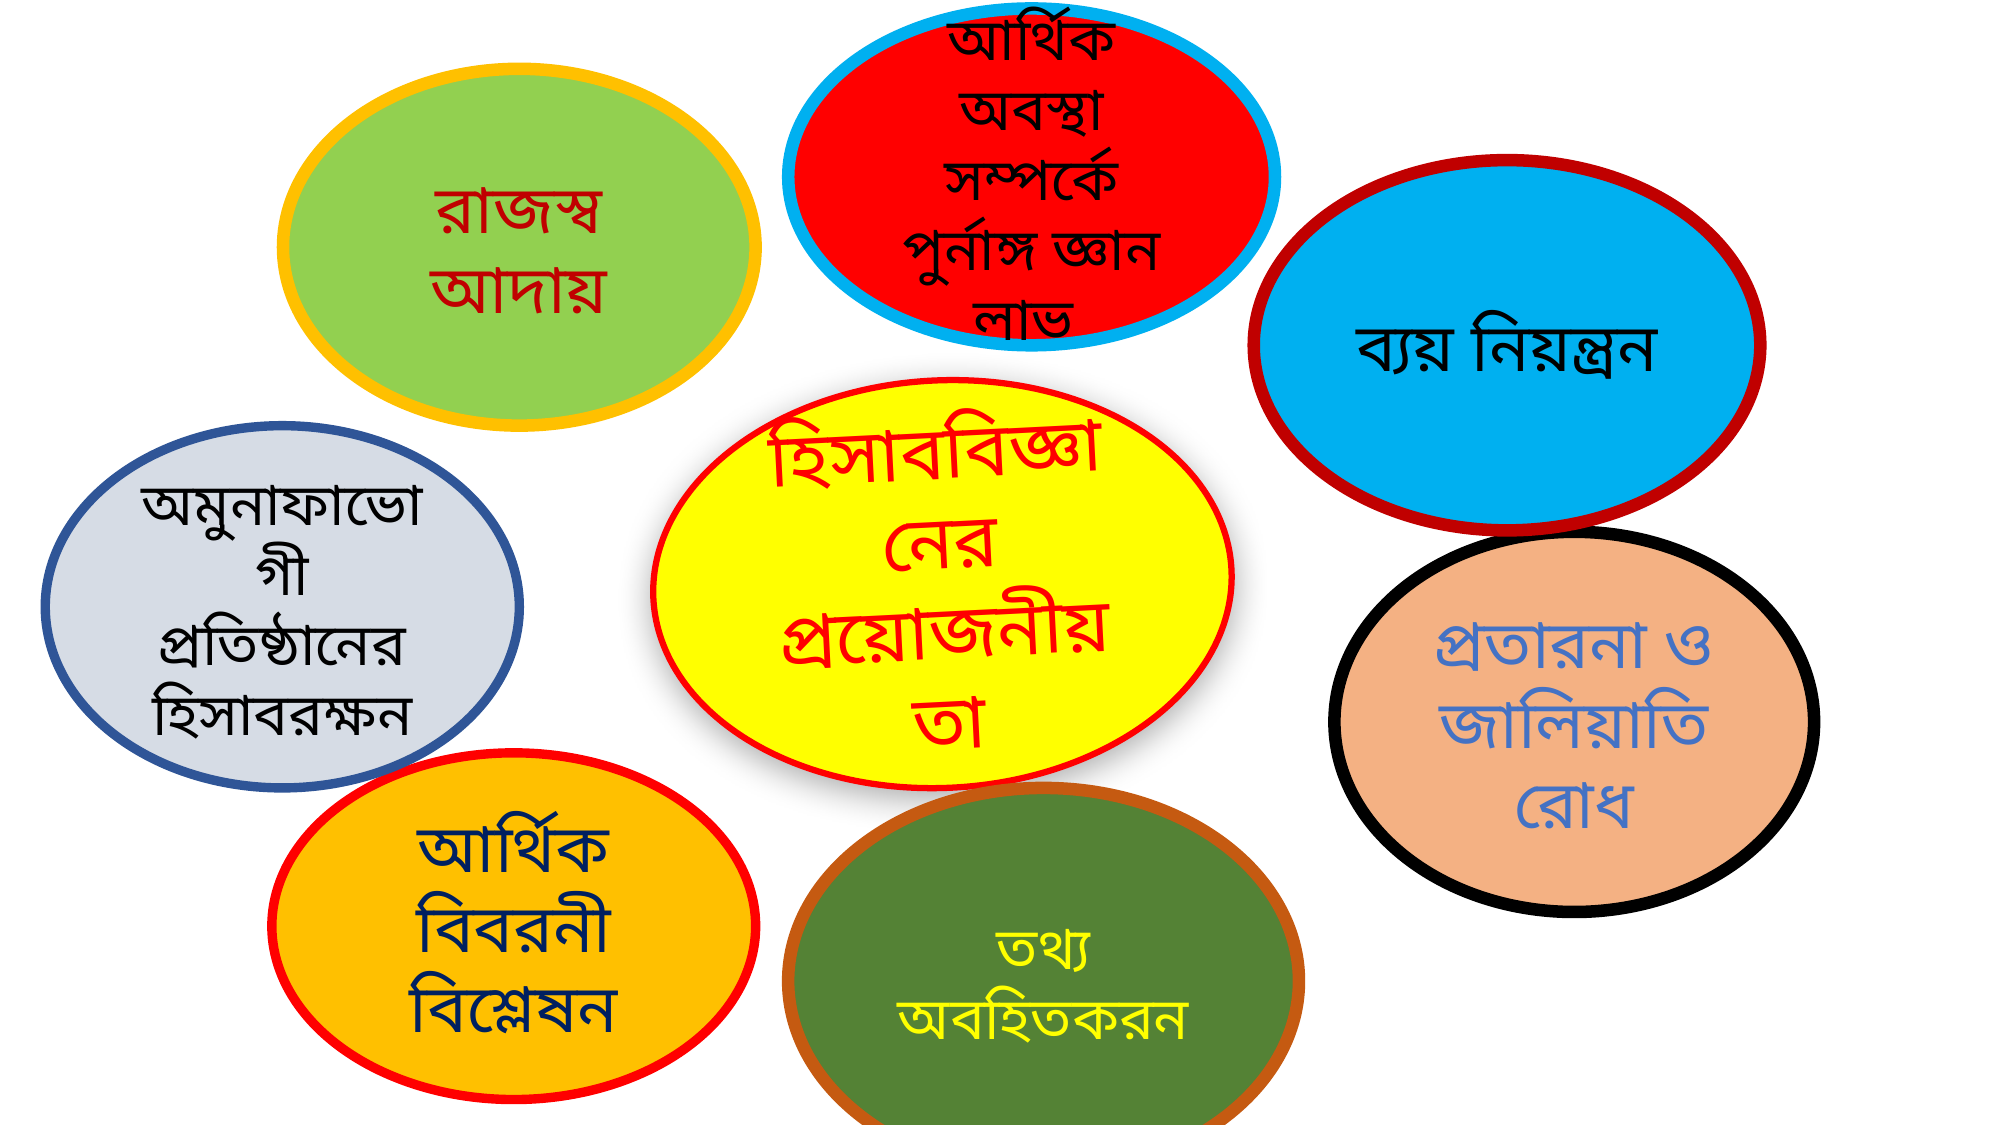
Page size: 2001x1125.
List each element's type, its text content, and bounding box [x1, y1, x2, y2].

text_box আর্থিক অবস্থা সম্পর্কে পুর্নাঙ্গ জ্ঞান লাভ [787, 7, 1277, 347]
text_box রাজস্ব আদায় [281, 67, 757, 427]
text_box অমুনাফাভোগী প্রতিষ্ঠানের হিসাবরক্ষন [44, 424, 521, 789]
text_box তথ্য অবহিতকরন [787, 786, 1301, 1125]
text_box আর্থিক বিবরনী বিশ্লেষন [270, 751, 757, 1101]
text_box ব্যয় নিয়ন্ত্রন [1252, 159, 1762, 532]
text_box প্রতারনা ও জালিয়াতি রোধ [1333, 530, 1816, 914]
text_box হিসাববিজ্ঞানের প্রয়োজনীয়তা [652, 379, 1233, 790]
